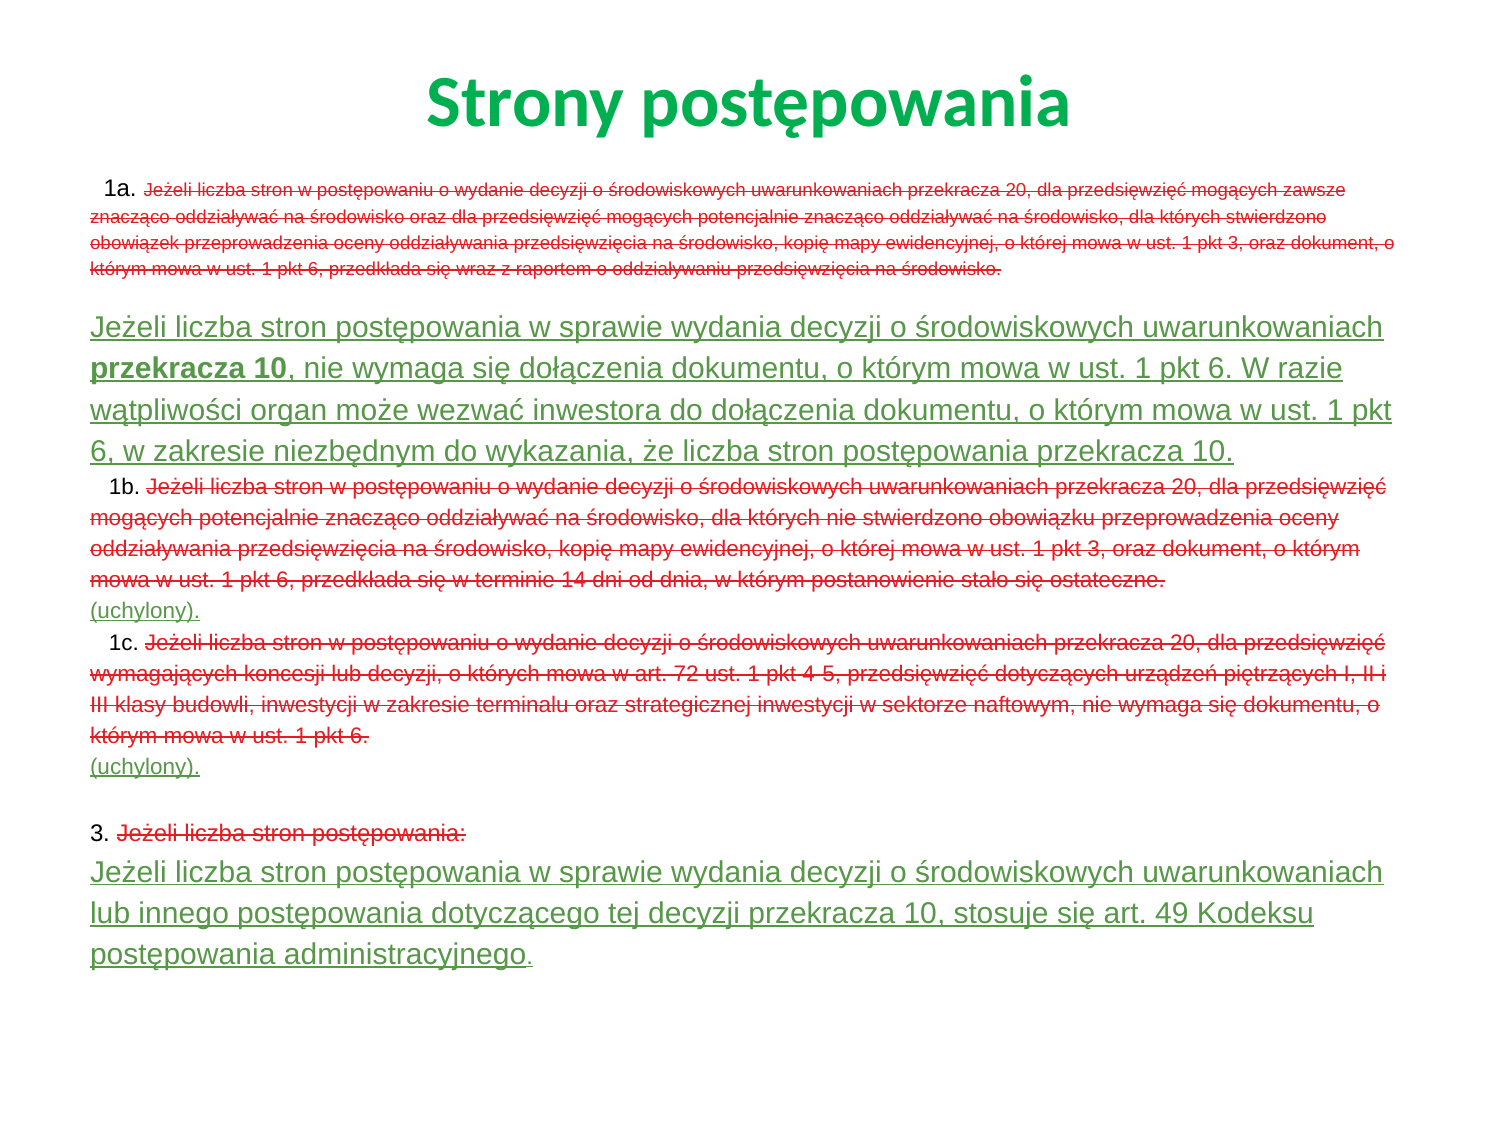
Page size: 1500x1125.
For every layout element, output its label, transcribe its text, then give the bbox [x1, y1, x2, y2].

list 1a. Jeżeli liczba stron w postępowaniu o wydanie decyzji o środowiskowych uwarunkowaniach przekracza 20, dla przedsięwzięć mogących zawsze znacząco oddziaływać na środowisko oraz dla przedsięwzięć mogących potencjalnie znacząco oddziaływać na środowisko, dla których stwierdzono obowiązek przeprowadzenia oceny oddziaływania przedsięwzięcia na środowisko, kopię mapy ewidencyjnej, o której mowa w ust. 1 pkt 3, oraz dokument, o którym mowa w ust. 1 pkt 6, przedkłada się wraz z raportem o oddziaływaniu przedsięwzięcia na środowisko. Jeżeli liczba stron postępowania w sprawie wydania decyzji o środowiskowych uwarunkowaniach przekracza 10, nie wymaga się dołączenia dokumentu, o którym mowa w ust. 1 pkt 6. W razie wątpliwości organ może wezwać inwestora do dołączenia dokumentu, o którym mowa w ust. 1 pkt 6, w zakresie niezbędnym do wykazania, że liczba stron postępowania przekracza 10. 1b. Jeżeli liczba stron w postępowaniu o wydanie decyzji o środowiskowych uwarunkowaniach przekracza 20, dla przedsięwzięć mogących potencjalnie znacząco oddziaływać na środowisko, dla których nie stwierdzono obowiązku przeprowadzenia oceny oddziaływania przedsięwzięcia na środowisko, kopię mapy ewidencyjnej, o której mowa w ust. 1 pkt 3, oraz dokument, o którym mowa w ust. 1 pkt 6, przedkłada się w terminie 14 dni od dnia, w którym postanowienie stało się ostateczne. (uchylony). 1c. Jeżeli liczba stron w postępowaniu o wydanie decyzji o środowiskowych uwarunkowaniach przekracza 20, dla przedsięwzięć wymagających koncesji lub decyzji, o których mowa w art. 72 ust. 1 pkt 4-5, przedsięwzięć dotyczących urządzeń piętrzących I, II i III klasy budowli, inwestycji w zakresie terminalu oraz strategicznej inwestycji w sektorze naftowym, nie wymaga się dokumentu, o którym mowa w ust. 1 pkt 6. (uchylony). 3. Jeżeli liczba stron postępowania: Jeżeli liczba stron postępowania w sprawie wydania decyzji o środowiskowych uwarunkowaniach lub innego postępowania dotyczącego tej decyzji przekracza 10, stosuje się art. 49 Kodeksu postępowania administracyjnego. [75, 160, 1425, 1005]
title Strony postępowania [75, 45, 1425, 149]
